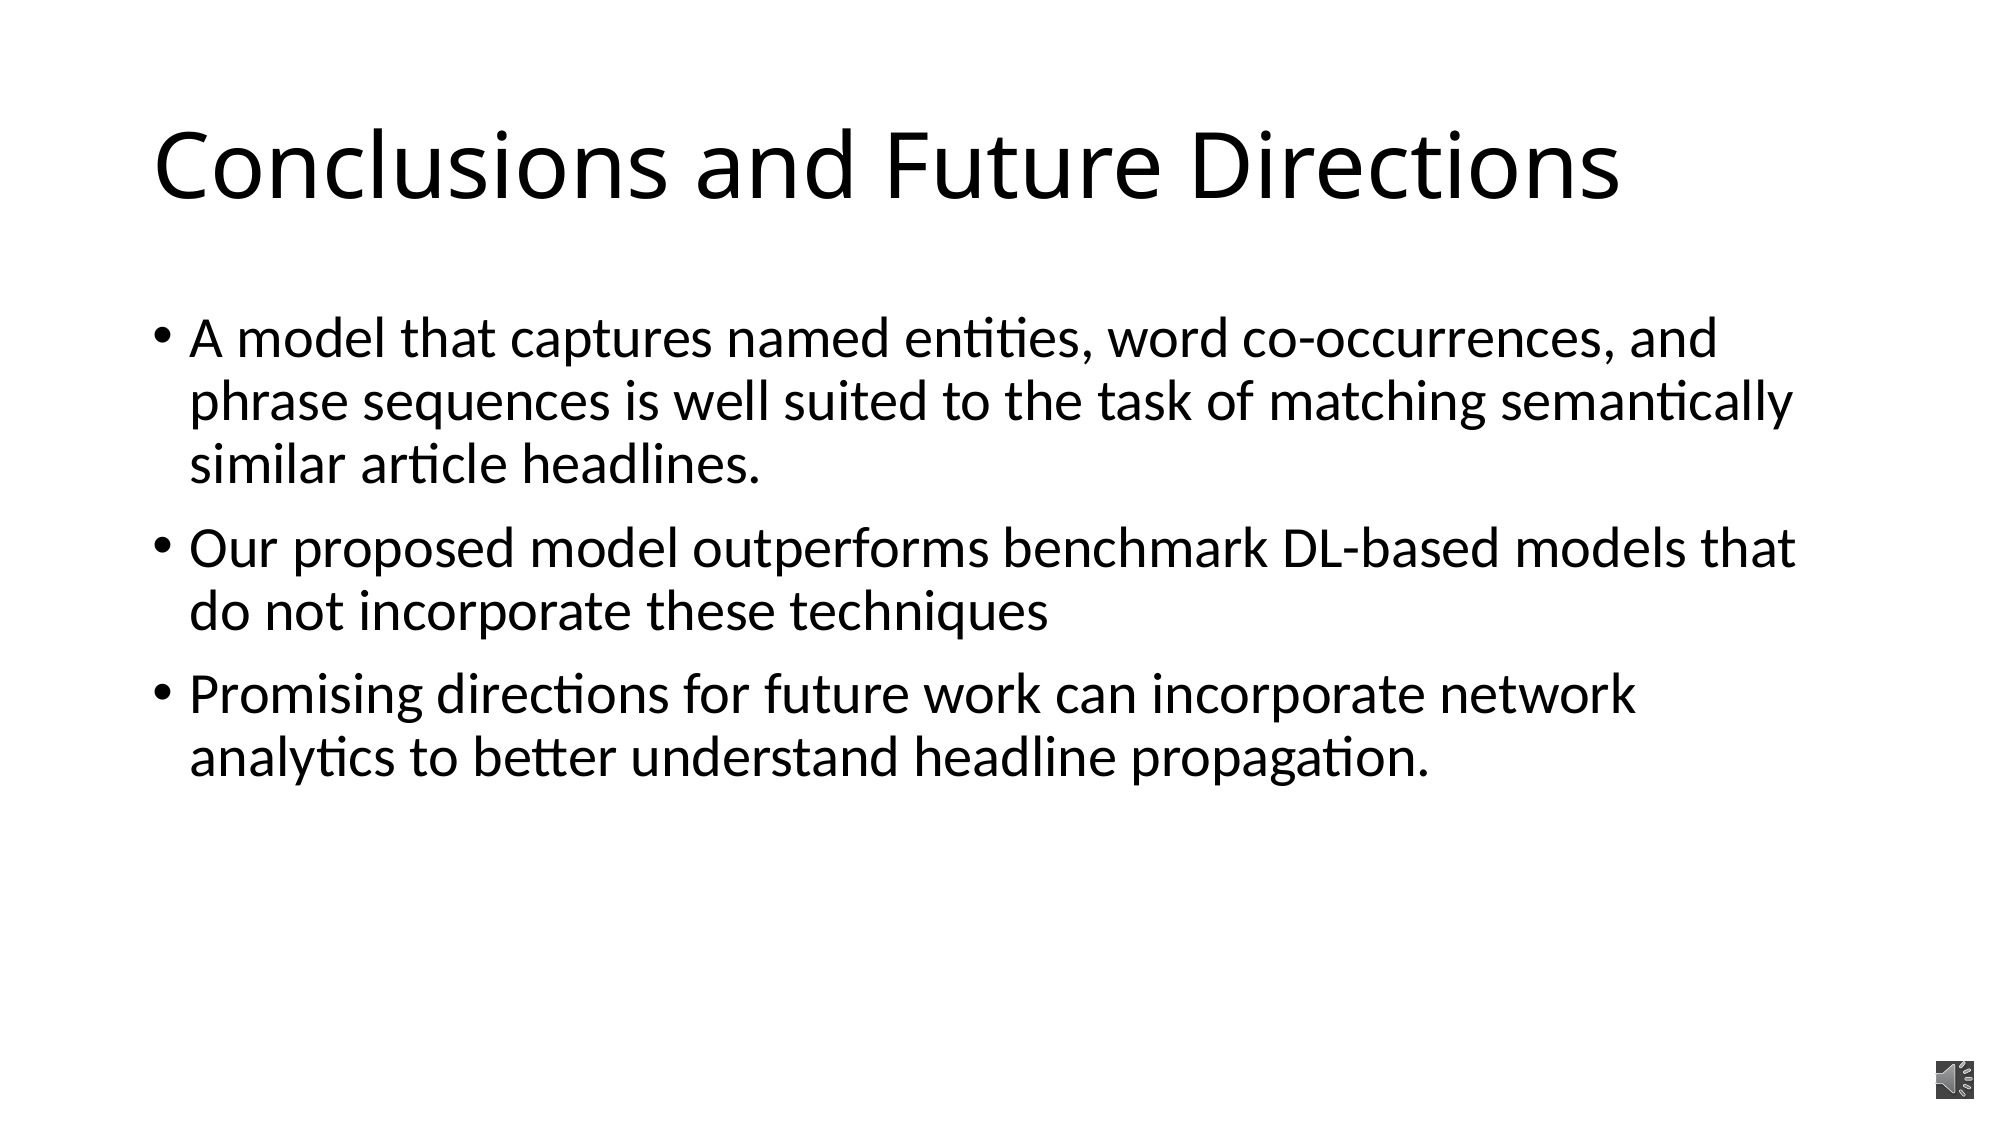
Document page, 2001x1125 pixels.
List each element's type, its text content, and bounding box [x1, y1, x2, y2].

list A model that captures named entities, word co-occurrences, and phrase sequences is well suited to the task of matching semantically similar article headlines. Our proposed model outperforms benchmark DL-based models that do not incorporate these techniques Promising directions for future work can incorporate network analytics to better understand headline propagation. [137, 299, 1863, 1014]
picture [1934, 1059, 1975, 1100]
title Conclusions and Future Directions [137, 59, 1863, 278]
